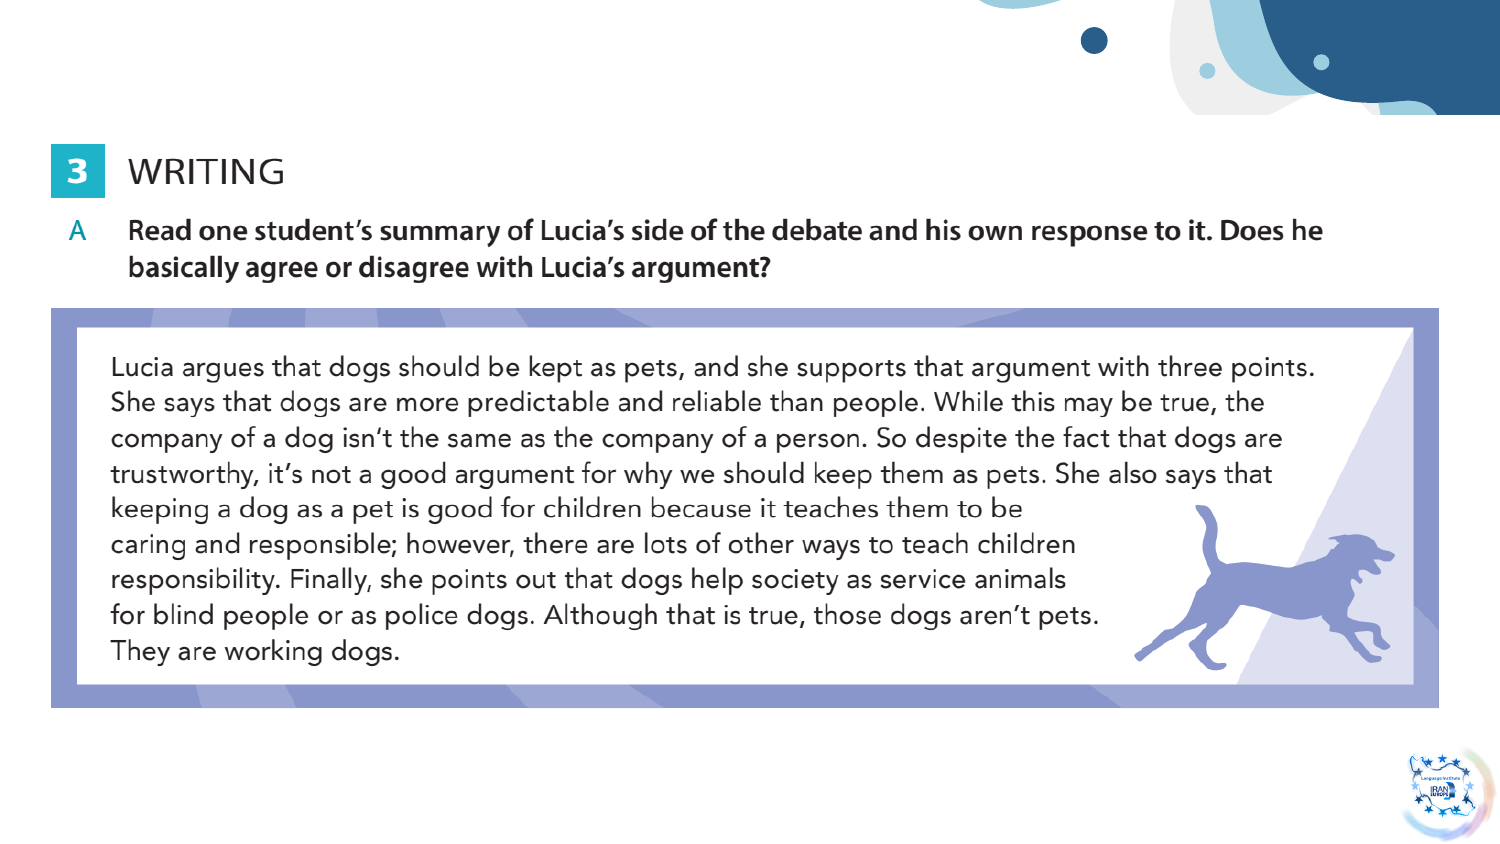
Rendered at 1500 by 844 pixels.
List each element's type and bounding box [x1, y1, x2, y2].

picture [1396, 742, 1500, 844]
picture [0, 115, 1500, 729]
